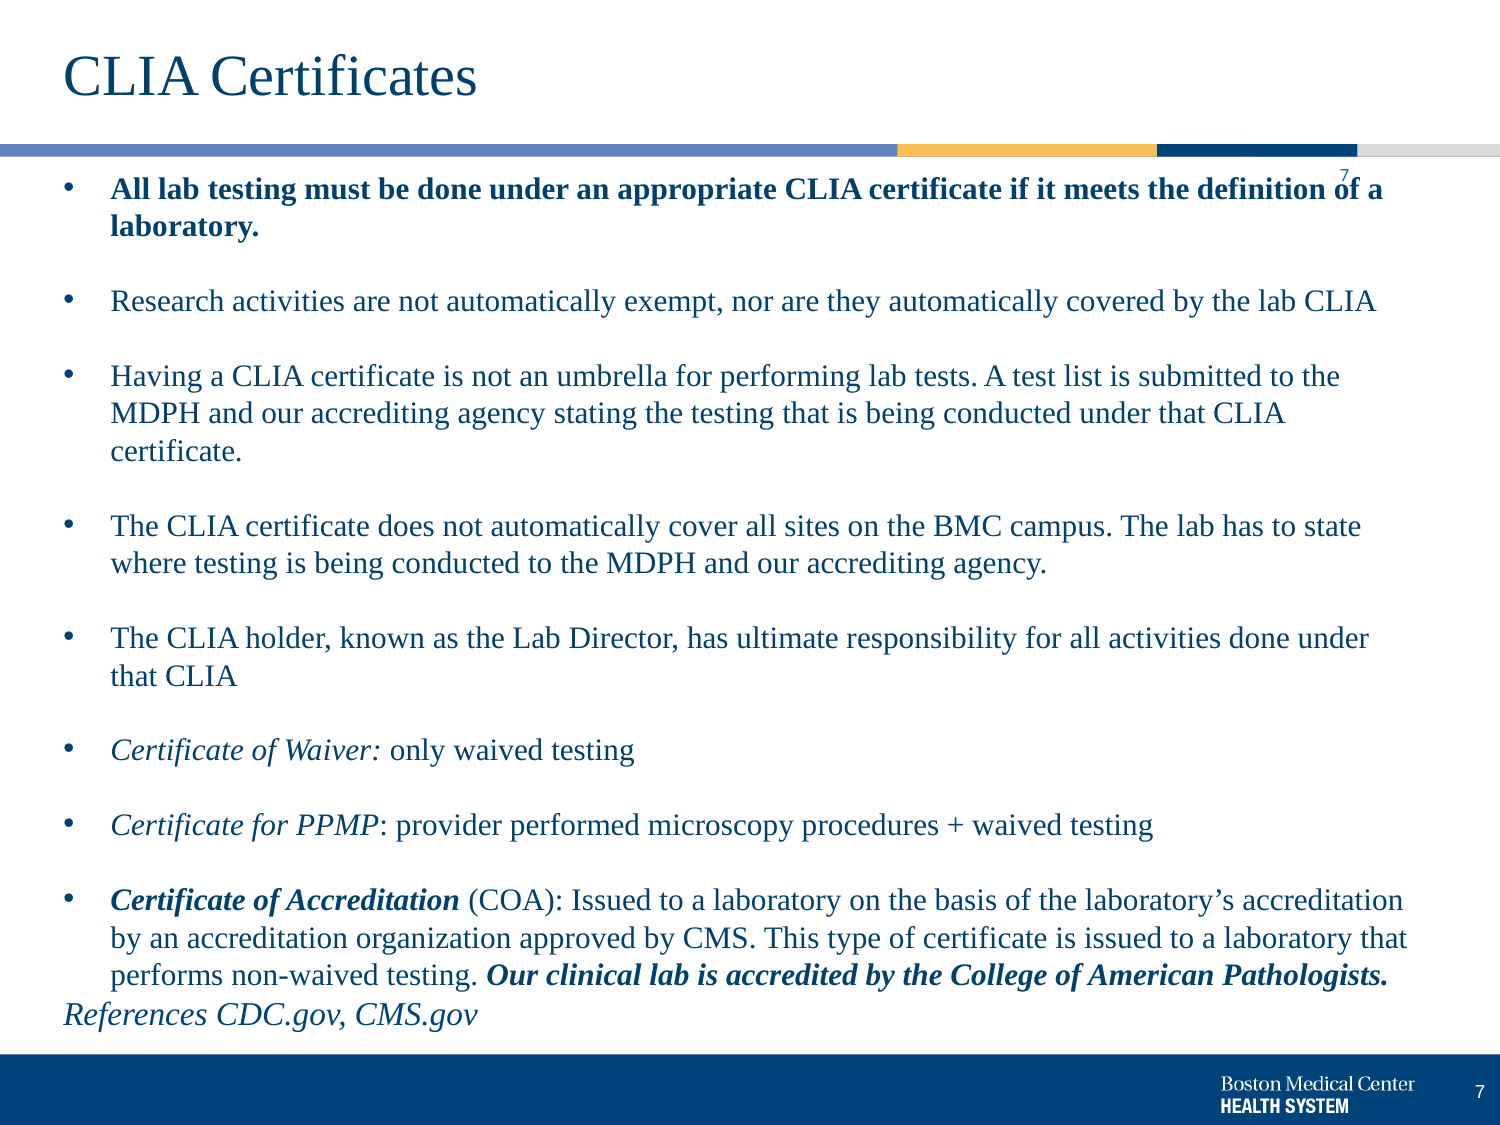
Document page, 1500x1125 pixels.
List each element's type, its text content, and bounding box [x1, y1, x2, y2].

picture [1220, 1077, 1415, 1118]
slide_number 7 [1325, 157, 1463, 208]
text_box All lab testing must be done under an appropriate CLIA certificate if it meets the definition of a laboratory. Research activities are not automatically exempt, nor are they automatically covered by the lab CLIA Having a CLIA certificate is not an umbrella for performing lab tests. A test list is submitted to the MDPH and our accrediting agency stating the testing that is being conducted under that CLIA certificate. The CLIA certificate does not automatically cover all sites on the BMC campus. The lab has to state where testing is being conducted to the MDPH and our accrediting agency. The CLIA holder, known as the Lab Director, has ultimate responsibility for all activities done under that CLIA Certificate of Waiver: only waived testing Certificate for PPMP: provider performed microscopy procedures + waived testing Certificate of Accreditation (COA): Issued to a laboratory on the basis of the laboratory’s accreditation by an accreditation organization approved by CMS. This type of certificate is issued to a laboratory that performs non-waived testing. Our clinical lab is accredited by the College of American Pathologists. References CDC.gov, CMS.gov [48, 160, 1424, 1077]
text_box CLIA Certificates [48, 30, 699, 115]
